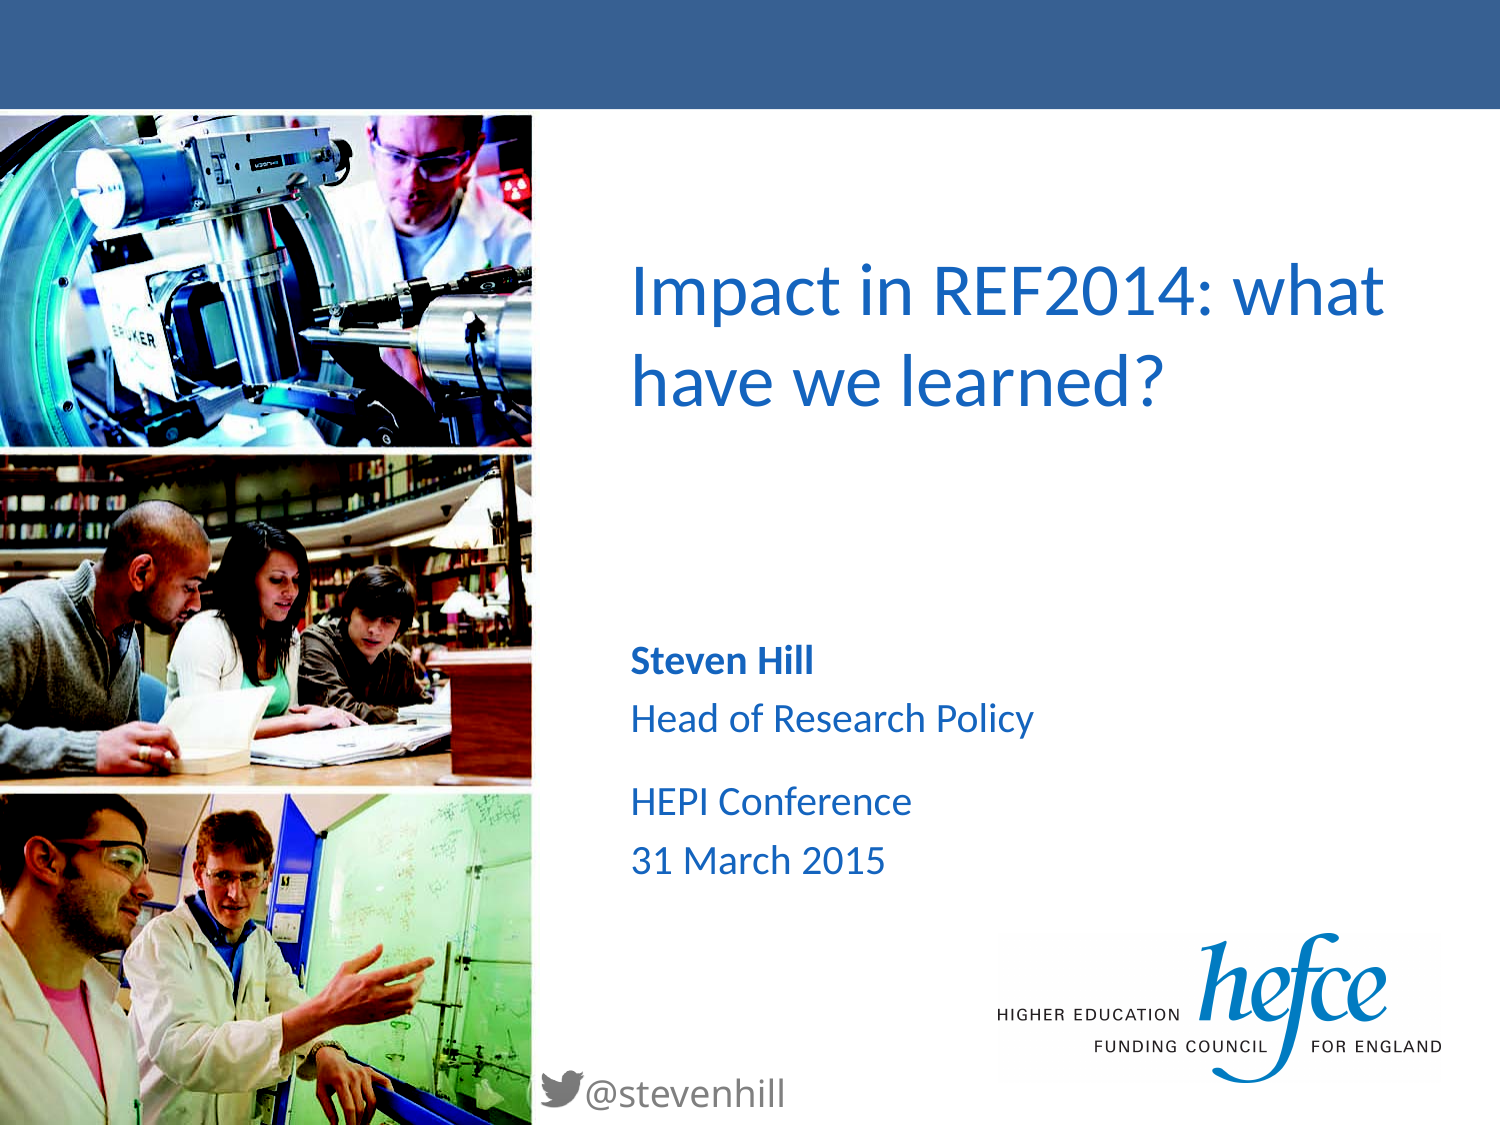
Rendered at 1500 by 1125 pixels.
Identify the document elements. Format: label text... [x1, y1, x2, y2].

text_box [0, 0, 1500, 111]
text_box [537, 1064, 822, 1125]
picture [0, 111, 541, 1125]
picture [997, 932, 1442, 1083]
text_box Steven Hill Head of Research Policy HEPI Conference 31 March 2015 [630, 624, 1458, 965]
text_box Impact in REF2014: what have we learned? [630, 238, 1424, 506]
